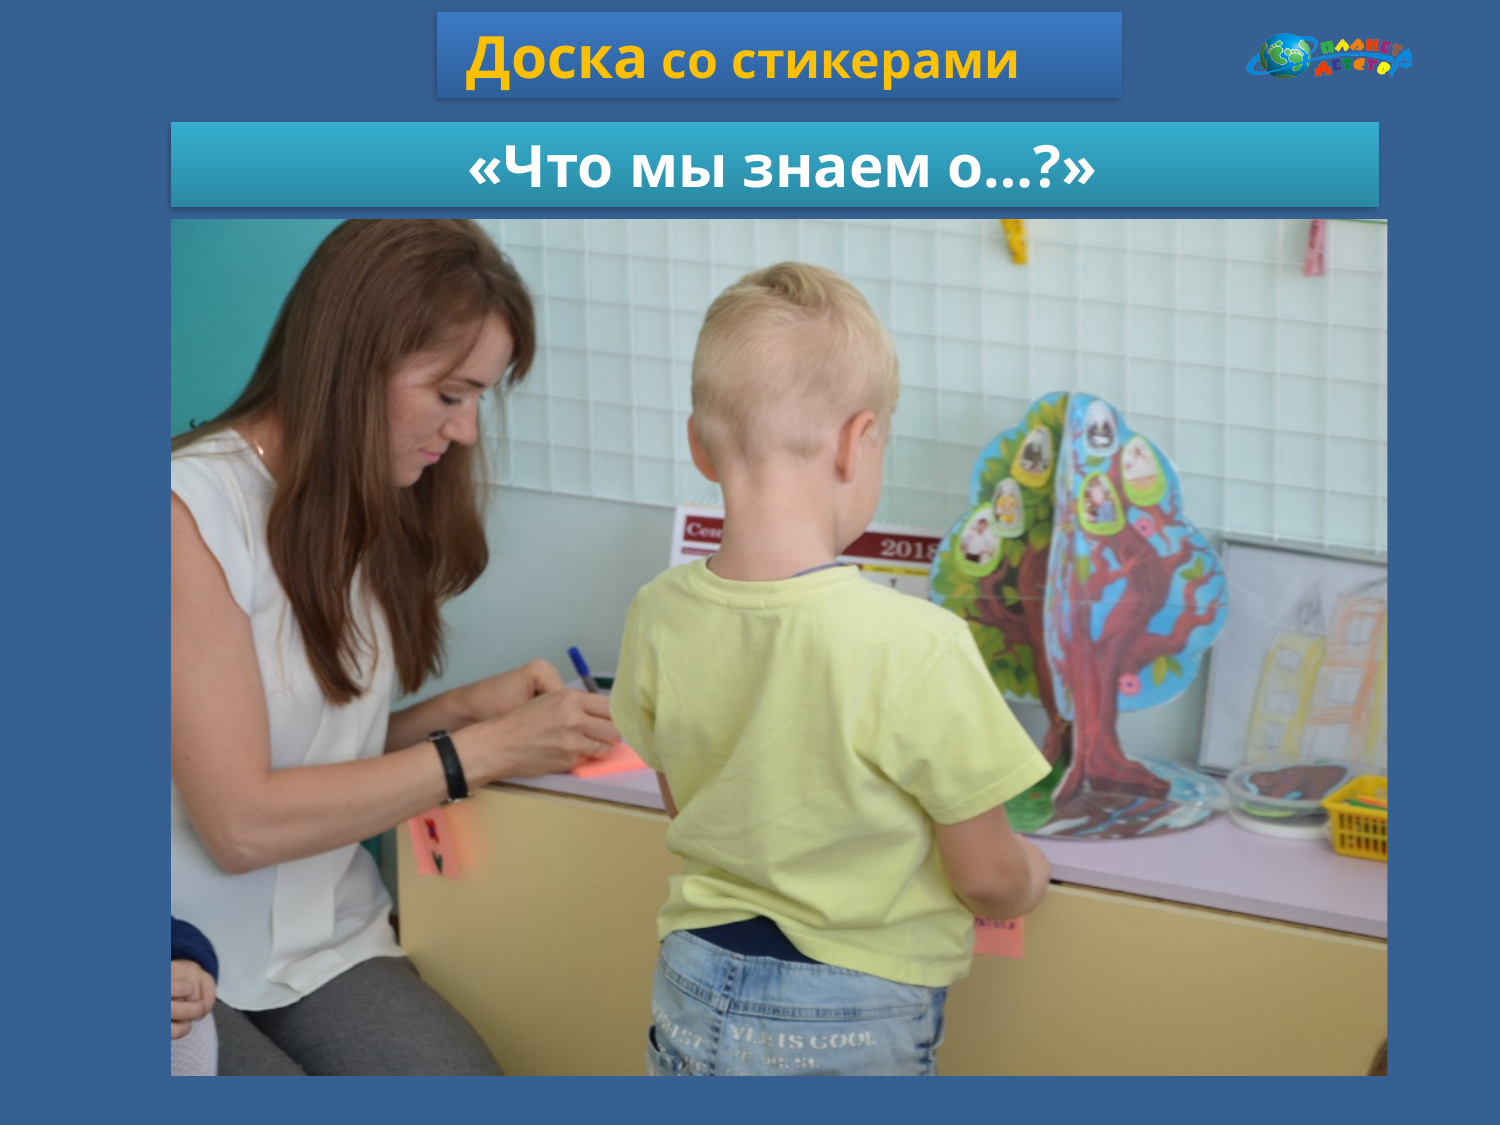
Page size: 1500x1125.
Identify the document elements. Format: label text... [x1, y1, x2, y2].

text_box Доска со стикерами [436, 12, 1122, 98]
text_box «Что мы знаем о…?» [171, 122, 1379, 207]
picture [170, 219, 1388, 1077]
picture [1245, 26, 1412, 99]
